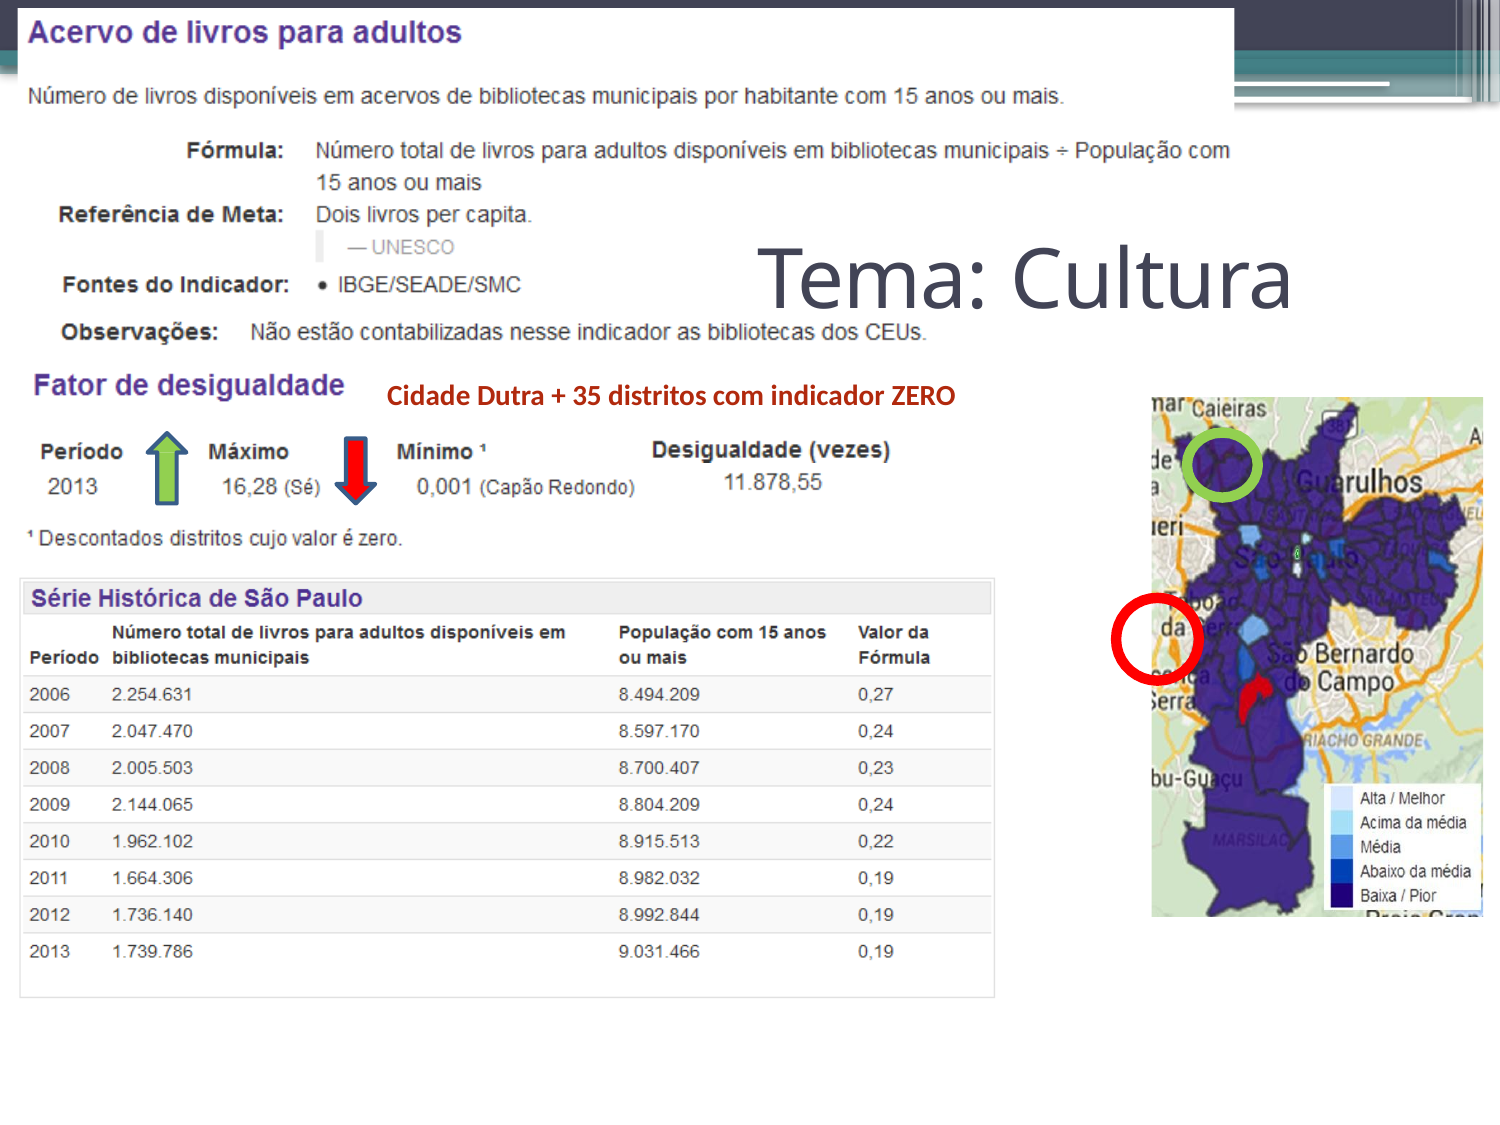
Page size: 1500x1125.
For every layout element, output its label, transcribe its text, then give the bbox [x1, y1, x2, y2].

text_box [1187, 432, 1258, 498]
text_box [53, 314, 928, 350]
text_box [147, 433, 187, 504]
text_box [714, 467, 832, 500]
text_box [34, 467, 644, 509]
text_box [17, 574, 999, 1002]
text_box [17, 515, 410, 563]
text_box [1151, 397, 1484, 917]
text_box [30, 362, 656, 470]
text_box [1116, 597, 1199, 681]
title Tema: Cultura [75, 181, 1425, 369]
text_box [644, 433, 897, 463]
text_box [53, 267, 75, 307]
text_box [17, 8, 1235, 272]
text_box [336, 438, 376, 504]
text_box Cidade Dutra + 35 distritos com indicador ZERO [385, 375, 959, 411]
